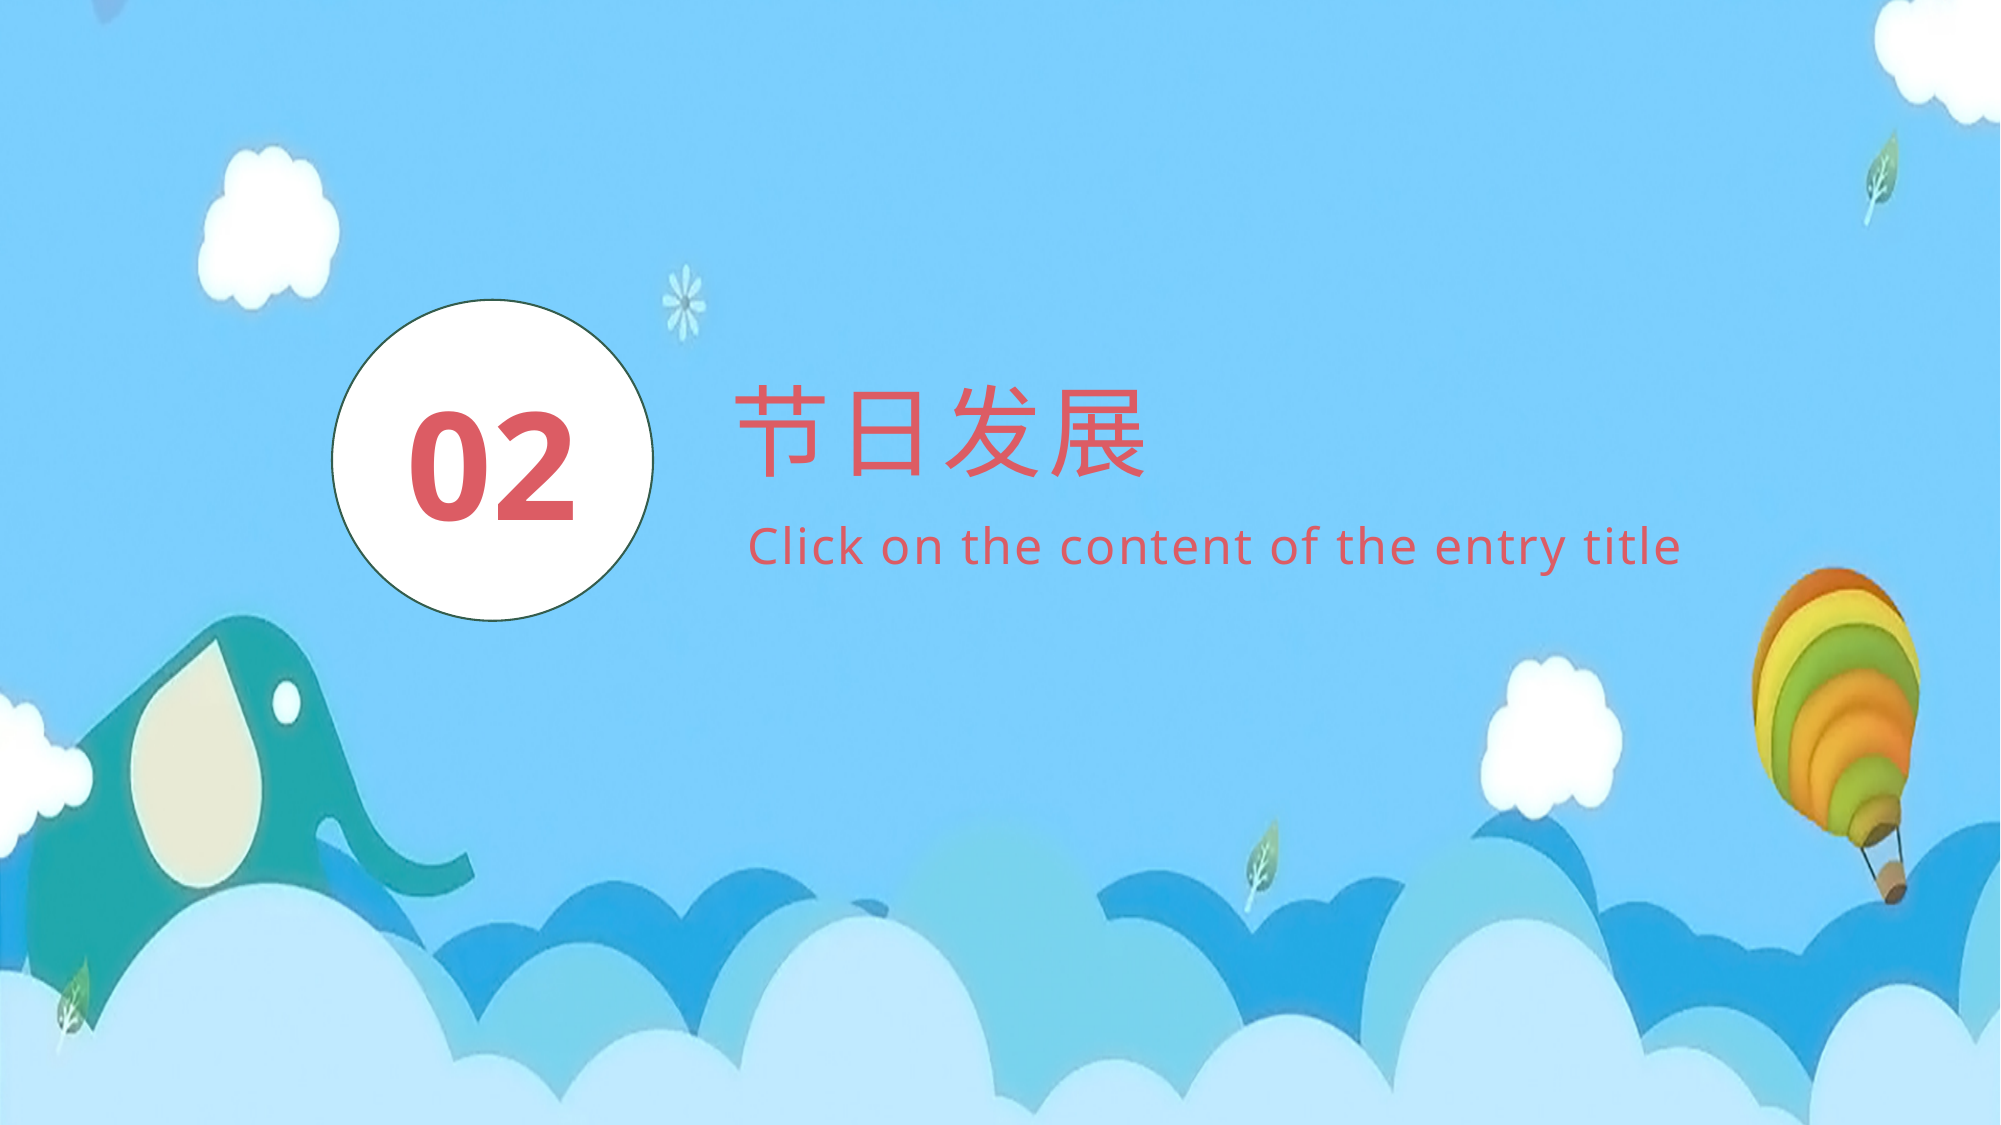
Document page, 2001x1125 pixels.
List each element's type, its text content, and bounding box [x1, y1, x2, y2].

picture [0, 0, 2001, 1125]
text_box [712, 362, 1719, 583]
text_box 02 [332, 299, 654, 621]
